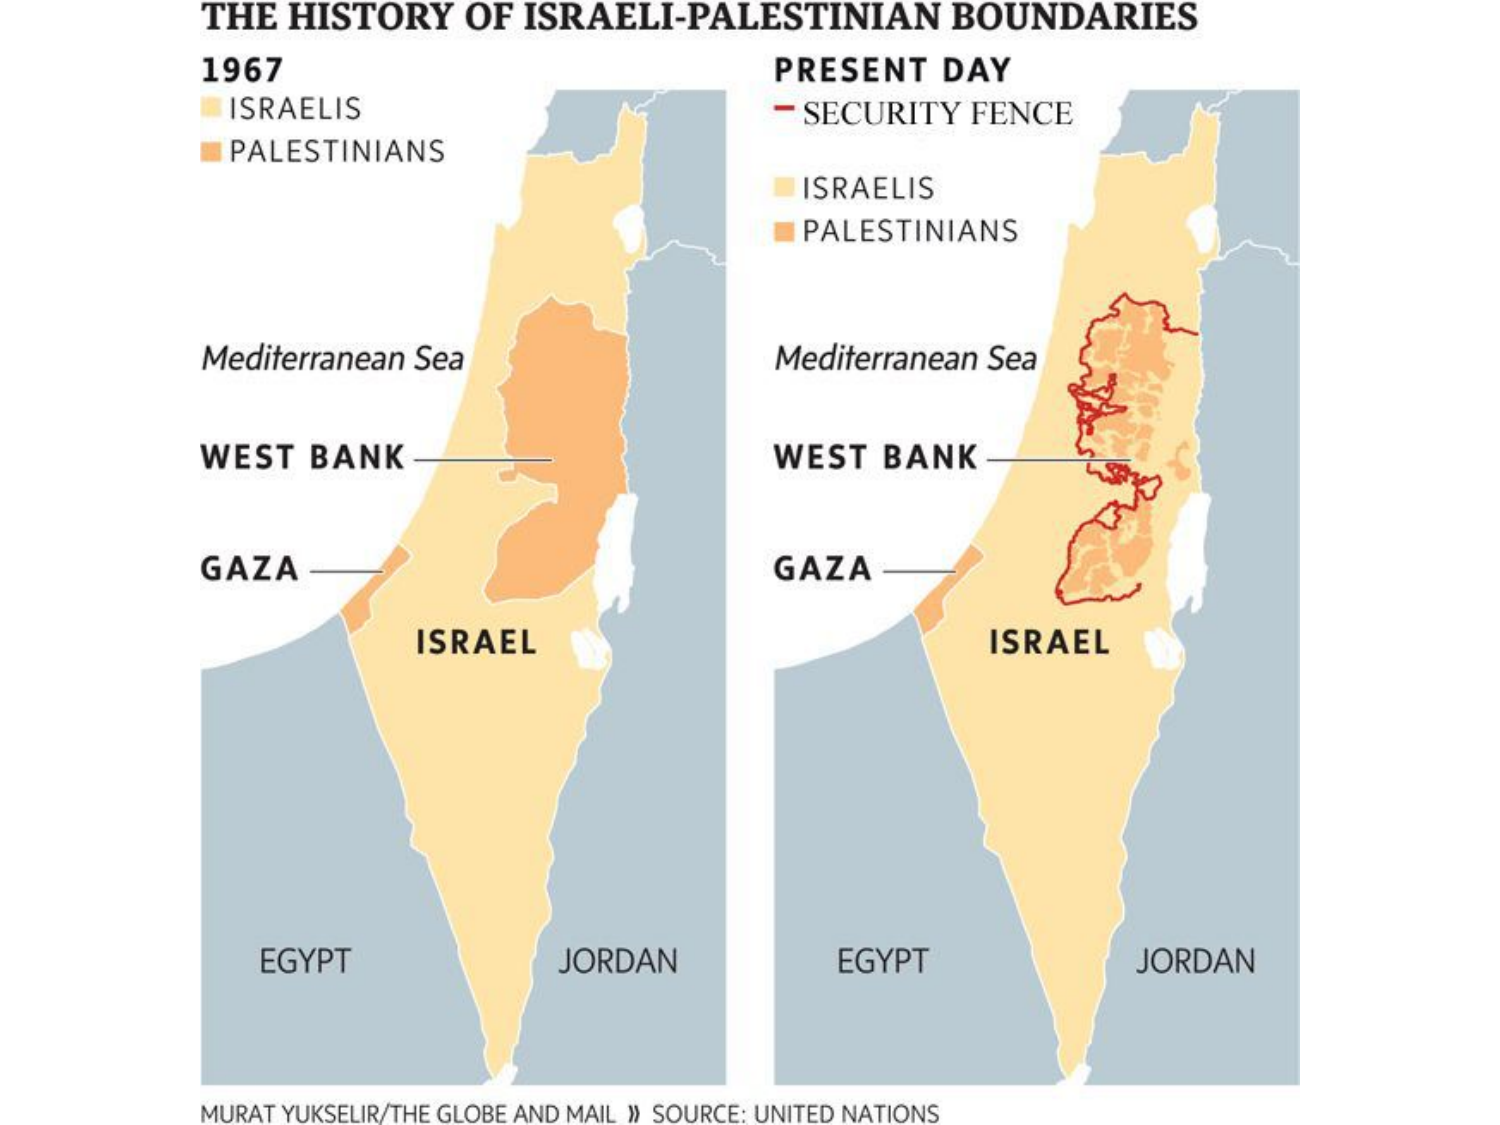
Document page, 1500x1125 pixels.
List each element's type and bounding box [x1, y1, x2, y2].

picture [199, 0, 1300, 1125]
